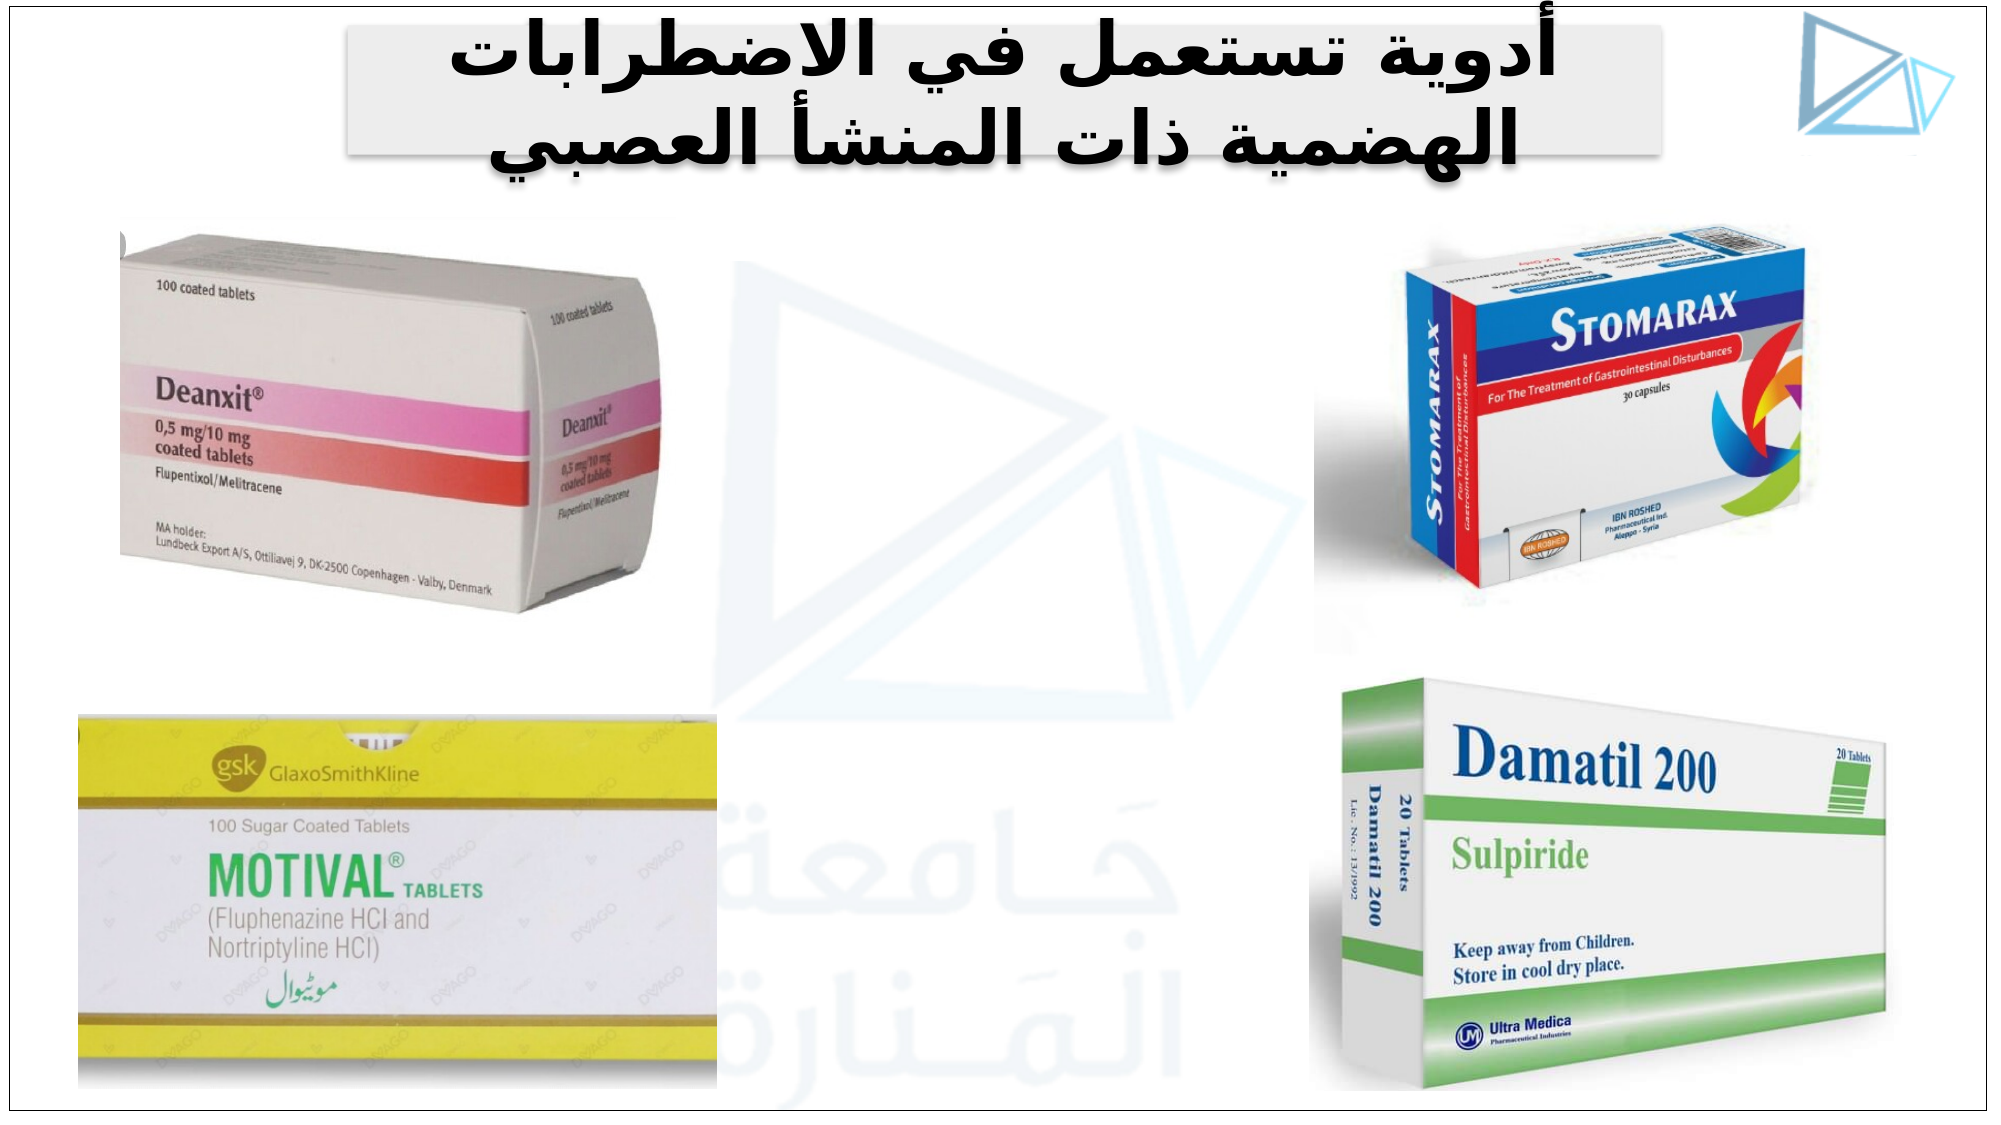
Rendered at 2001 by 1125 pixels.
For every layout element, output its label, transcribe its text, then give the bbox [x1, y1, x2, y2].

text_box [8, 6, 1736, 1111]
text_box [1330, 264, 1987, 1111]
text_box أدوية تستعمل في الاضطرابات الهضمية ذات المنشأ العصبي [347, 24, 1662, 156]
picture [78, 6, 1987, 1111]
